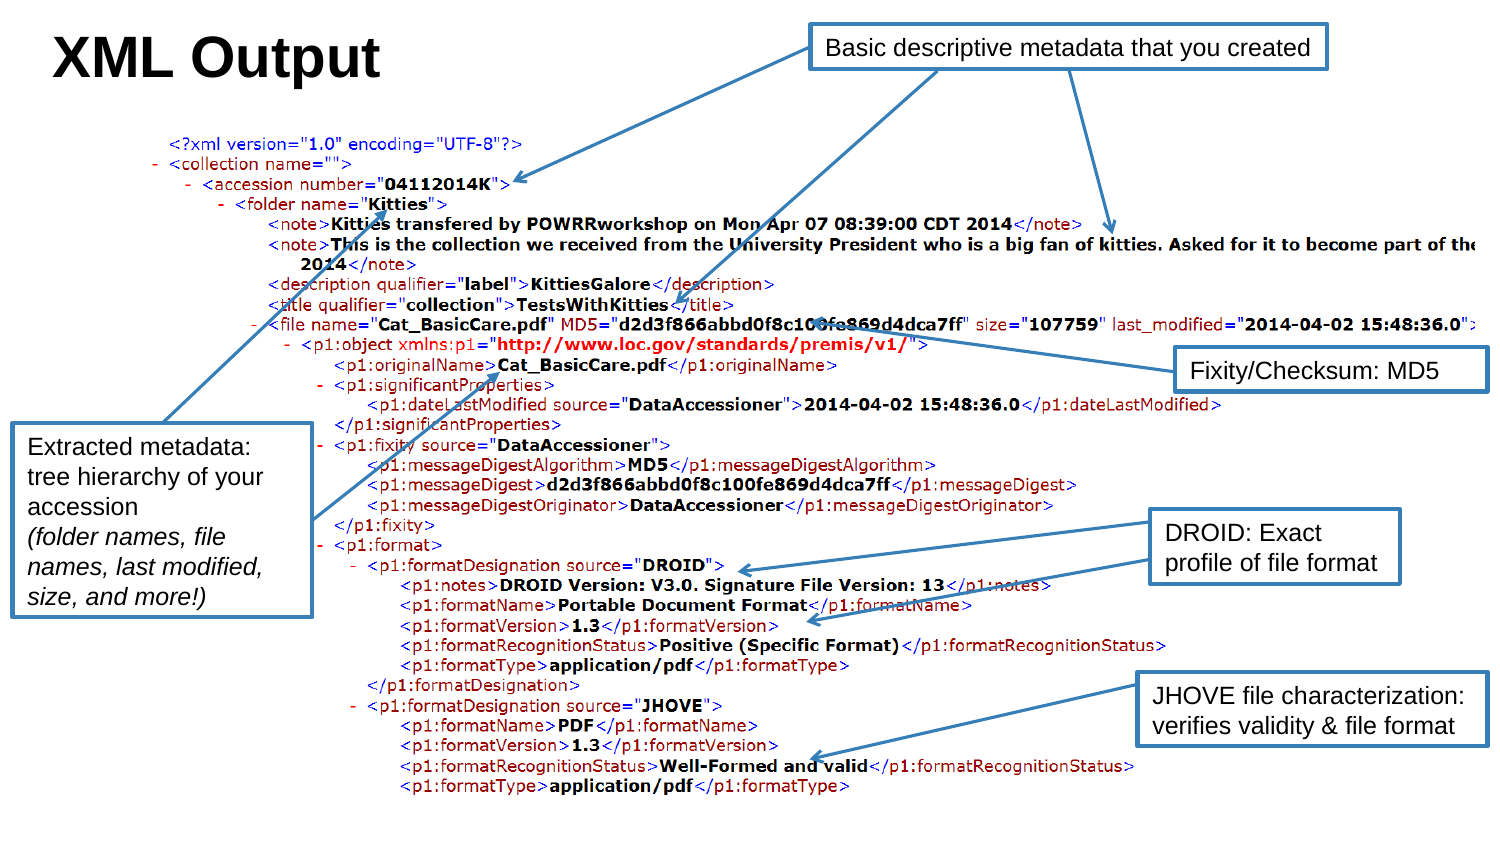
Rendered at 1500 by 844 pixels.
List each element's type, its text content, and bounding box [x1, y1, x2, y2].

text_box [312, 371, 501, 522]
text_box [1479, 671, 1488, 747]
text_box Fixity/Checksum: MD5 [1479, 346, 1488, 392]
title XML Output [37, 0, 775, 105]
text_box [162, 209, 388, 424]
text_box Extracted metadata: tree hierarchy of your accession (folder names, file names, last modified, size, and more!) [12, 423, 132, 618]
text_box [512, 46, 810, 183]
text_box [737, 521, 1151, 573]
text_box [806, 559, 1151, 622]
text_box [674, 70, 938, 305]
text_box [809, 321, 1176, 373]
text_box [1068, 69, 1113, 235]
picture [137, 114, 1476, 797]
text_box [809, 684, 1138, 760]
text_box Basic descriptive metadata that you created [810, 24, 1328, 70]
